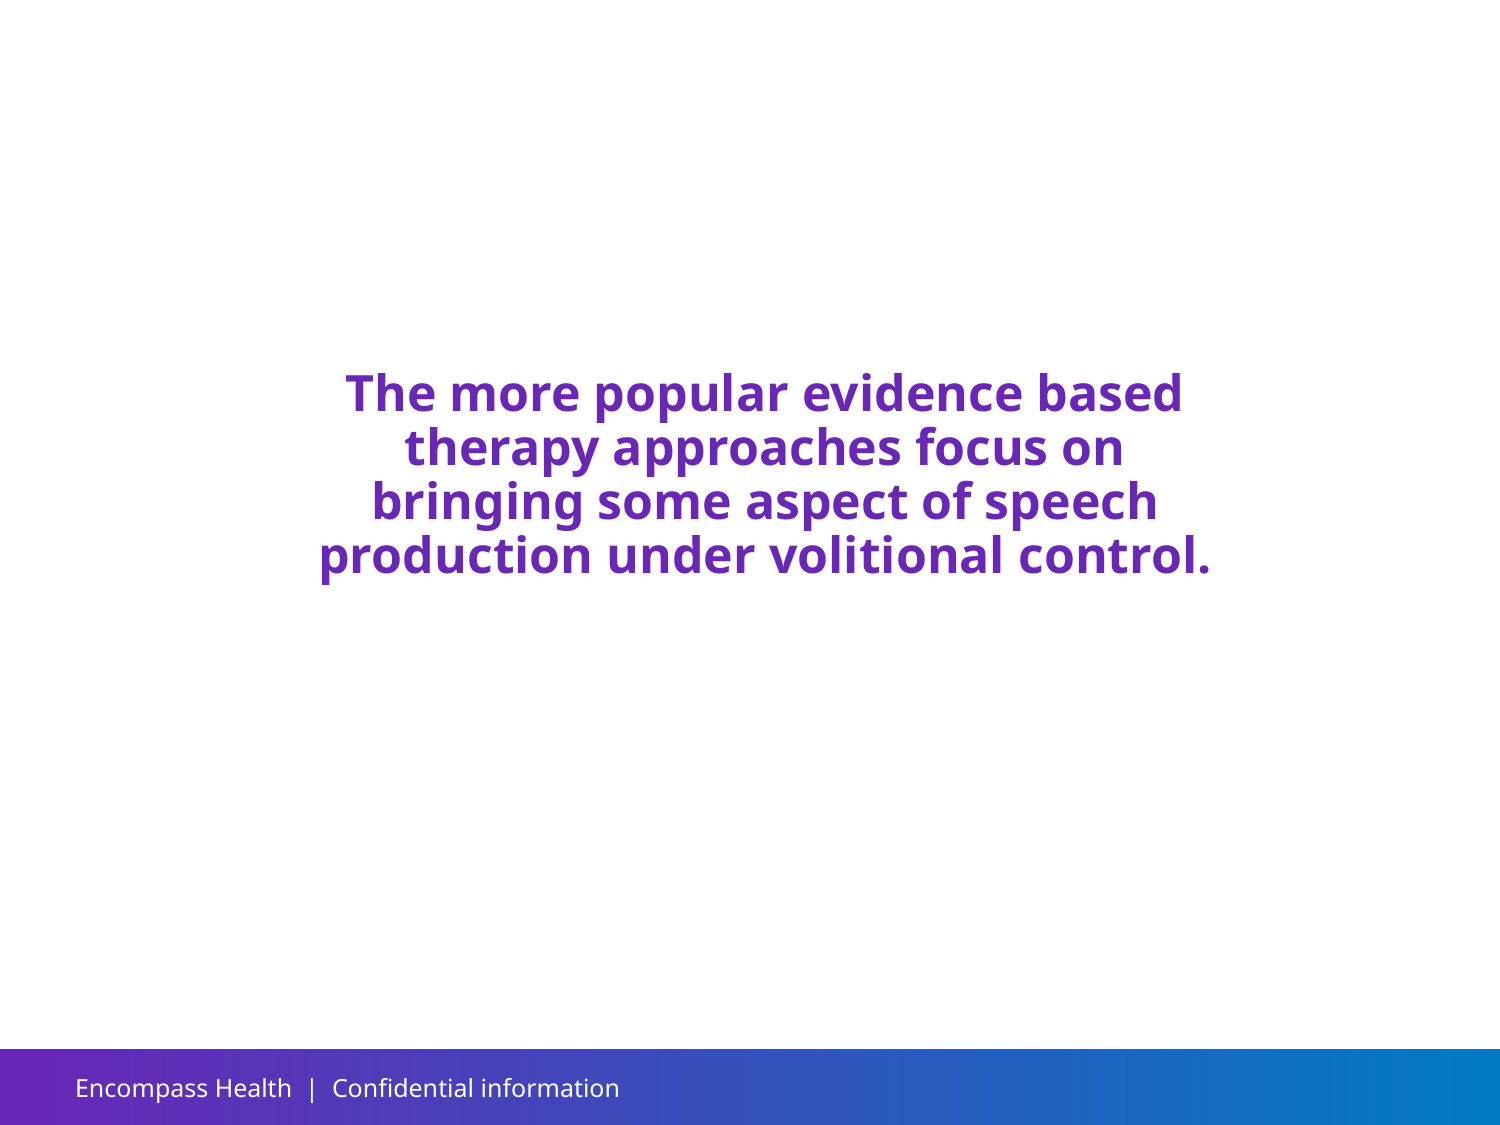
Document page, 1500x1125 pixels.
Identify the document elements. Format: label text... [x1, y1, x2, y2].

footer Encompass Health | Confidential information [75, 1050, 1004, 1125]
list The more popular evidence based therapy approaches focus on bringing some aspect of speech production under volitional control. [291, 298, 1239, 867]
